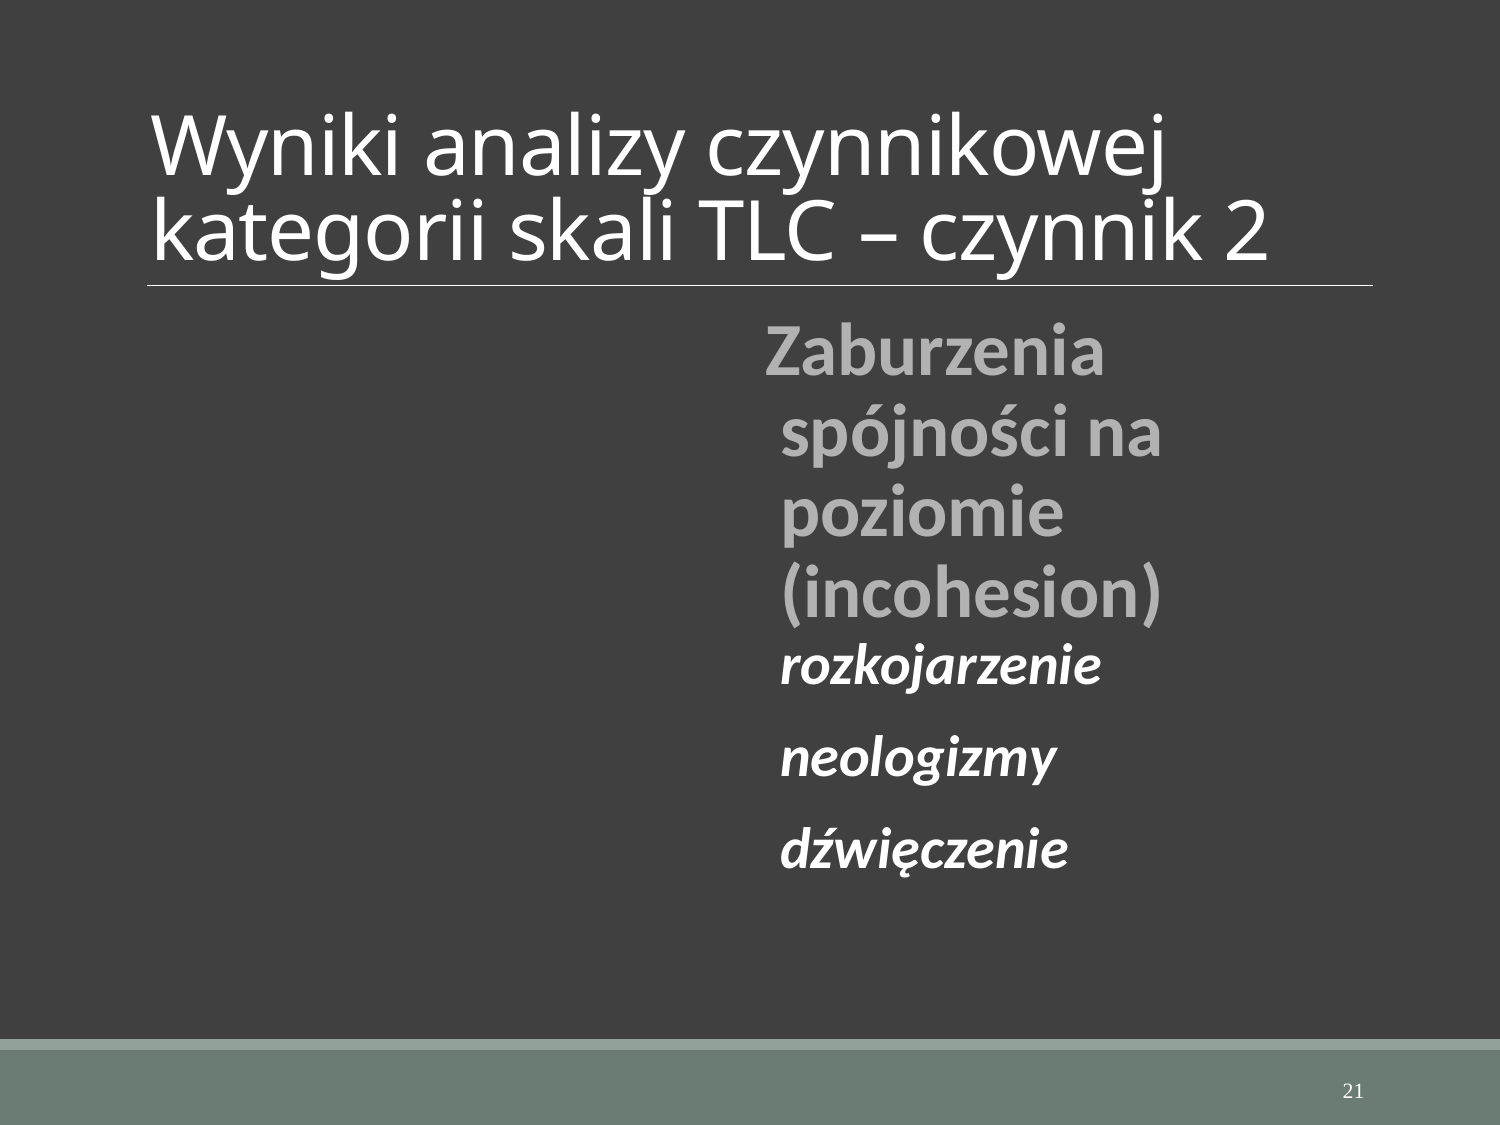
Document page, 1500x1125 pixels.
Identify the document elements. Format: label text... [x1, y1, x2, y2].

slide_number 21 [1218, 1059, 1380, 1120]
title Wyniki analizy czynnikowej kategorii skali TLC – czynnik 2 [135, 47, 1373, 285]
list Zaburzenia spójności na poziomie (incohesion) rozkojarzenie neologizmy dźwięczenie [765, 302, 1373, 963]
